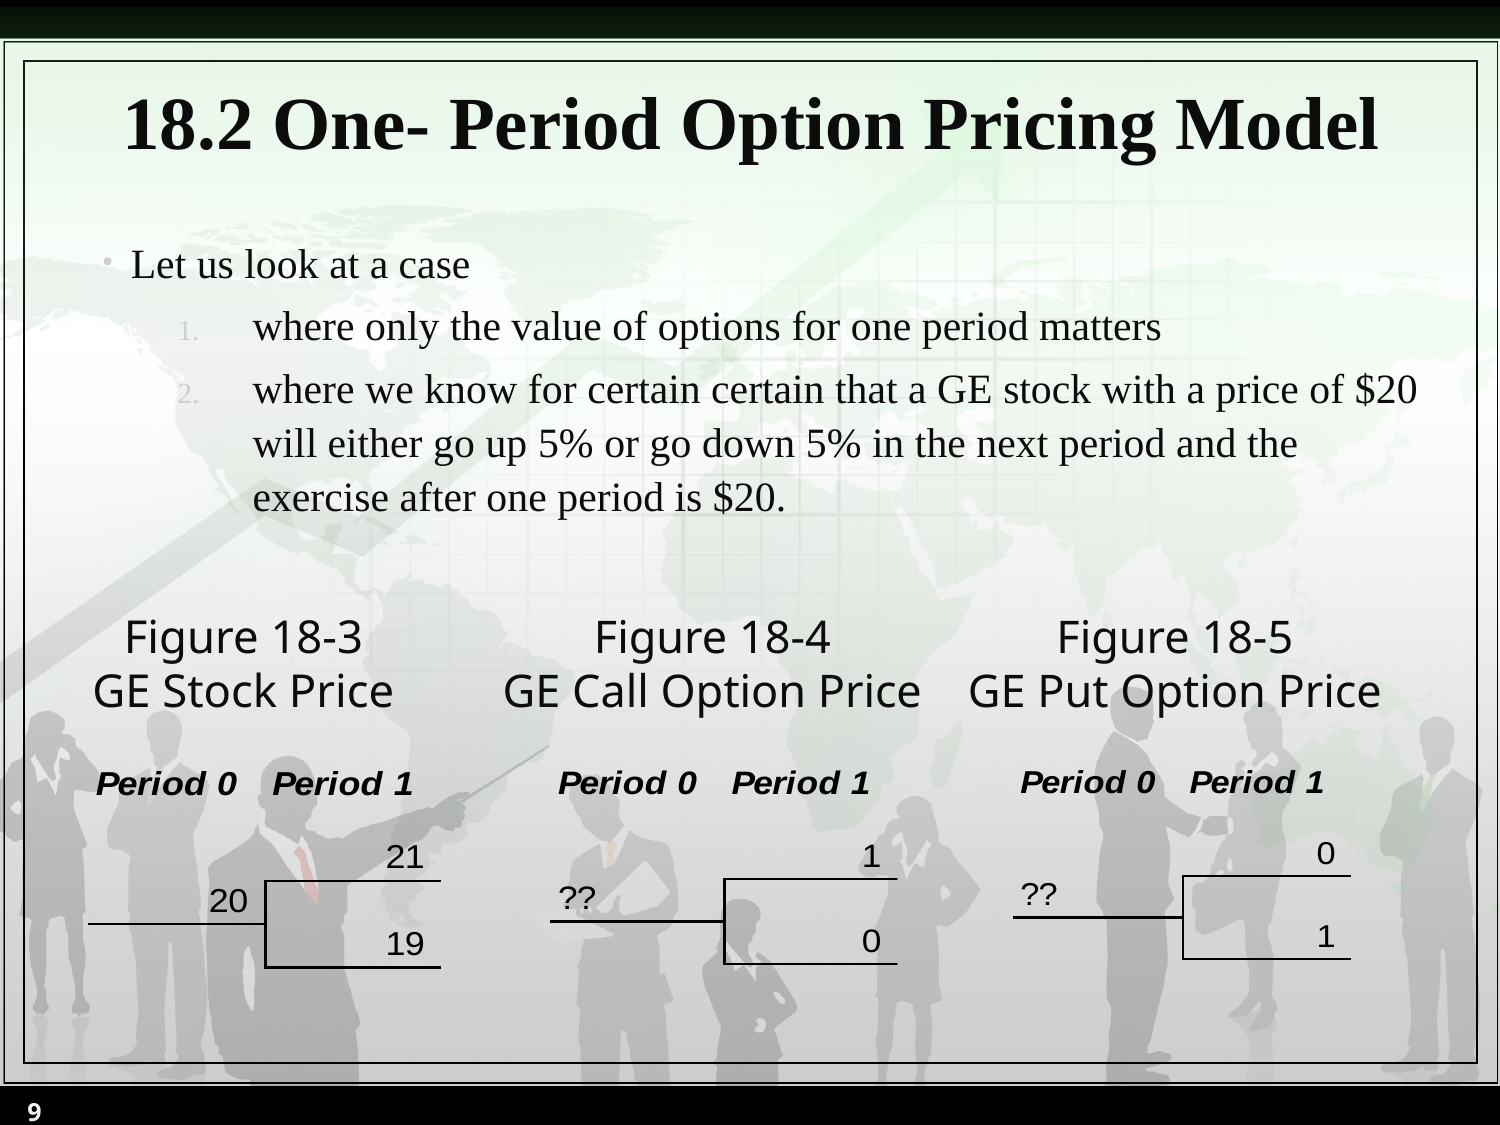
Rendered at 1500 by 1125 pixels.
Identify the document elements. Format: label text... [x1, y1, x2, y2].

text_box Figure 18-4 GE Call Option Price [474, 600, 949, 725]
picture [0, 1, 1500, 1125]
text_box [1012, 762, 1355, 1027]
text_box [549, 761, 901, 1034]
slide_number 9 [12, 1088, 363, 1125]
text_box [87, 762, 445, 1038]
title 18.2 One- Period Option Pricing Model [76, 67, 1427, 173]
text_box Figure 18-5 GE Put Option Price [949, 600, 1400, 725]
list Let us look at a case where only the value of options for one period matters where we know for certain certain that a GE stock with a price of $20 will either go up 5% or go down 5% in the next period and the exercise after one period is $20. [87, 224, 1450, 563]
text_box Figure 18-3 GE Stock Price [49, 600, 438, 725]
